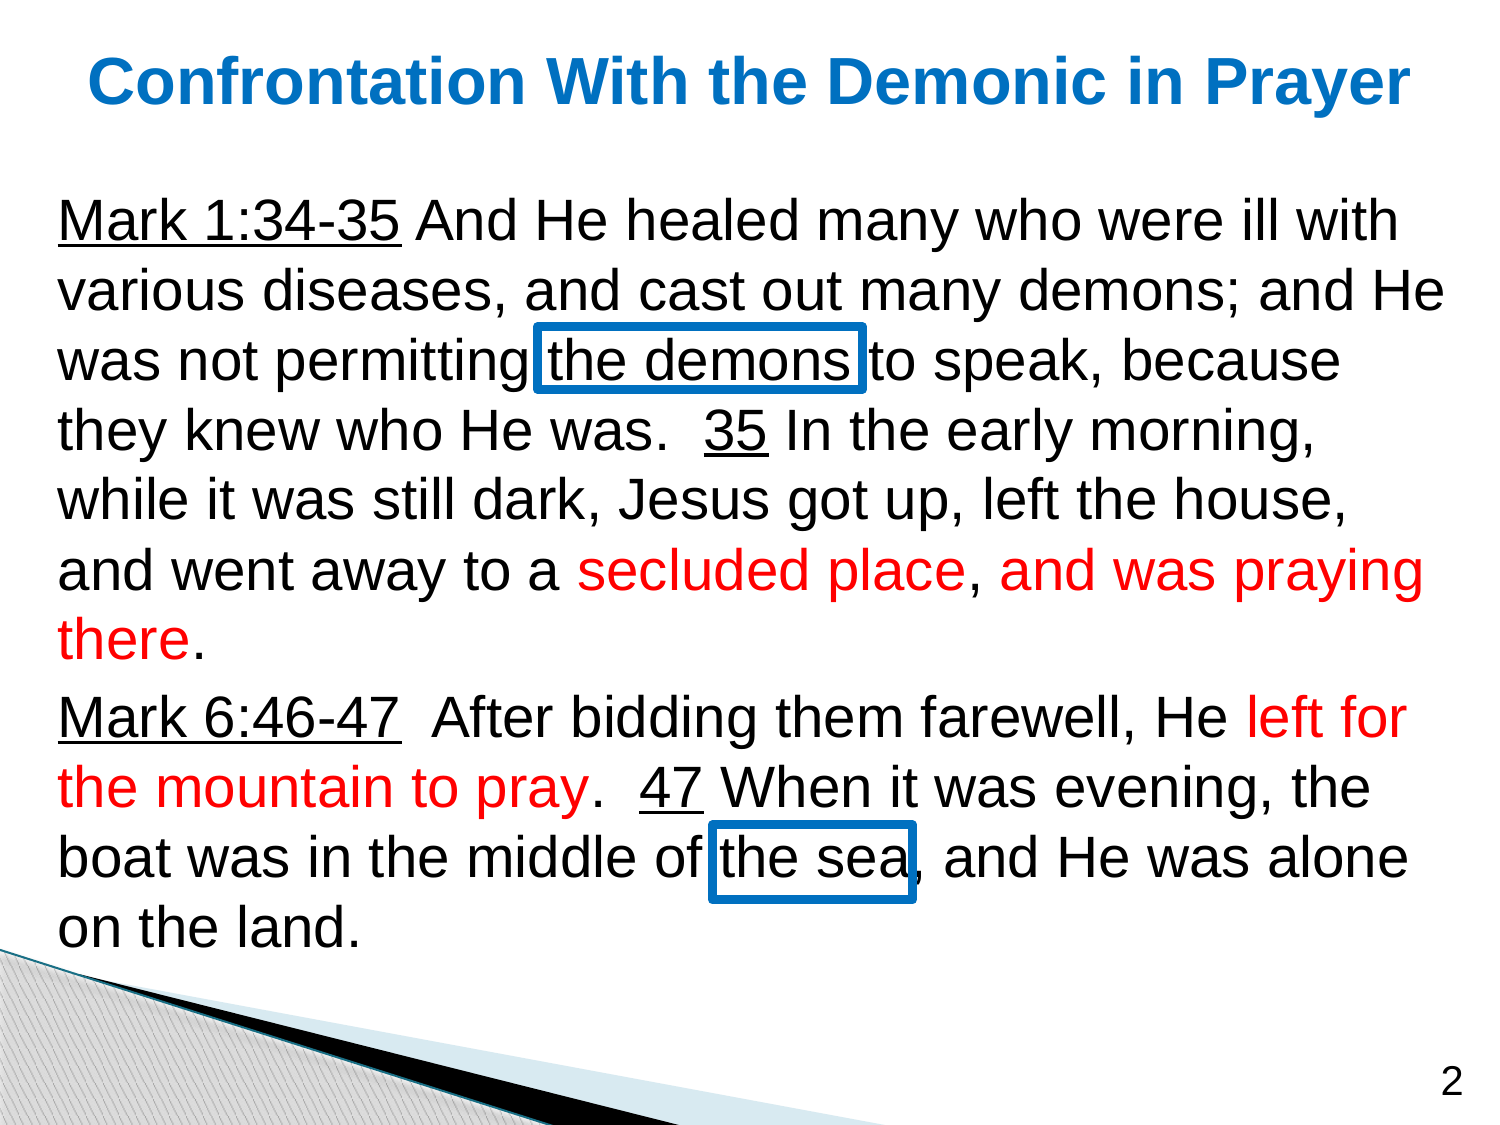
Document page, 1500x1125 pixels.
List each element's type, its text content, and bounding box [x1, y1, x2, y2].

text_box [533, 322, 867, 394]
text_box [708, 820, 917, 904]
slide_number 2 [1062, 1051, 1479, 1112]
title Confrontation With the Demonic in Prayer [37, 12, 1463, 143]
list Mark 1:34-35 And He healed many who were ill with various diseases, and cast out many demons; and He was not permitting the demons to speak, because they knew who He was. 35 In the early morning, while it was still dark, Jesus got up, left the house, and went away to a secluded place, and was praying there. Mark 6:46-47 After bidding them farewell, He left for the mountain to pray. 47 When it was evening, the boat was in the middle of the sea, and He was alone on the land. [24, 174, 1475, 986]
